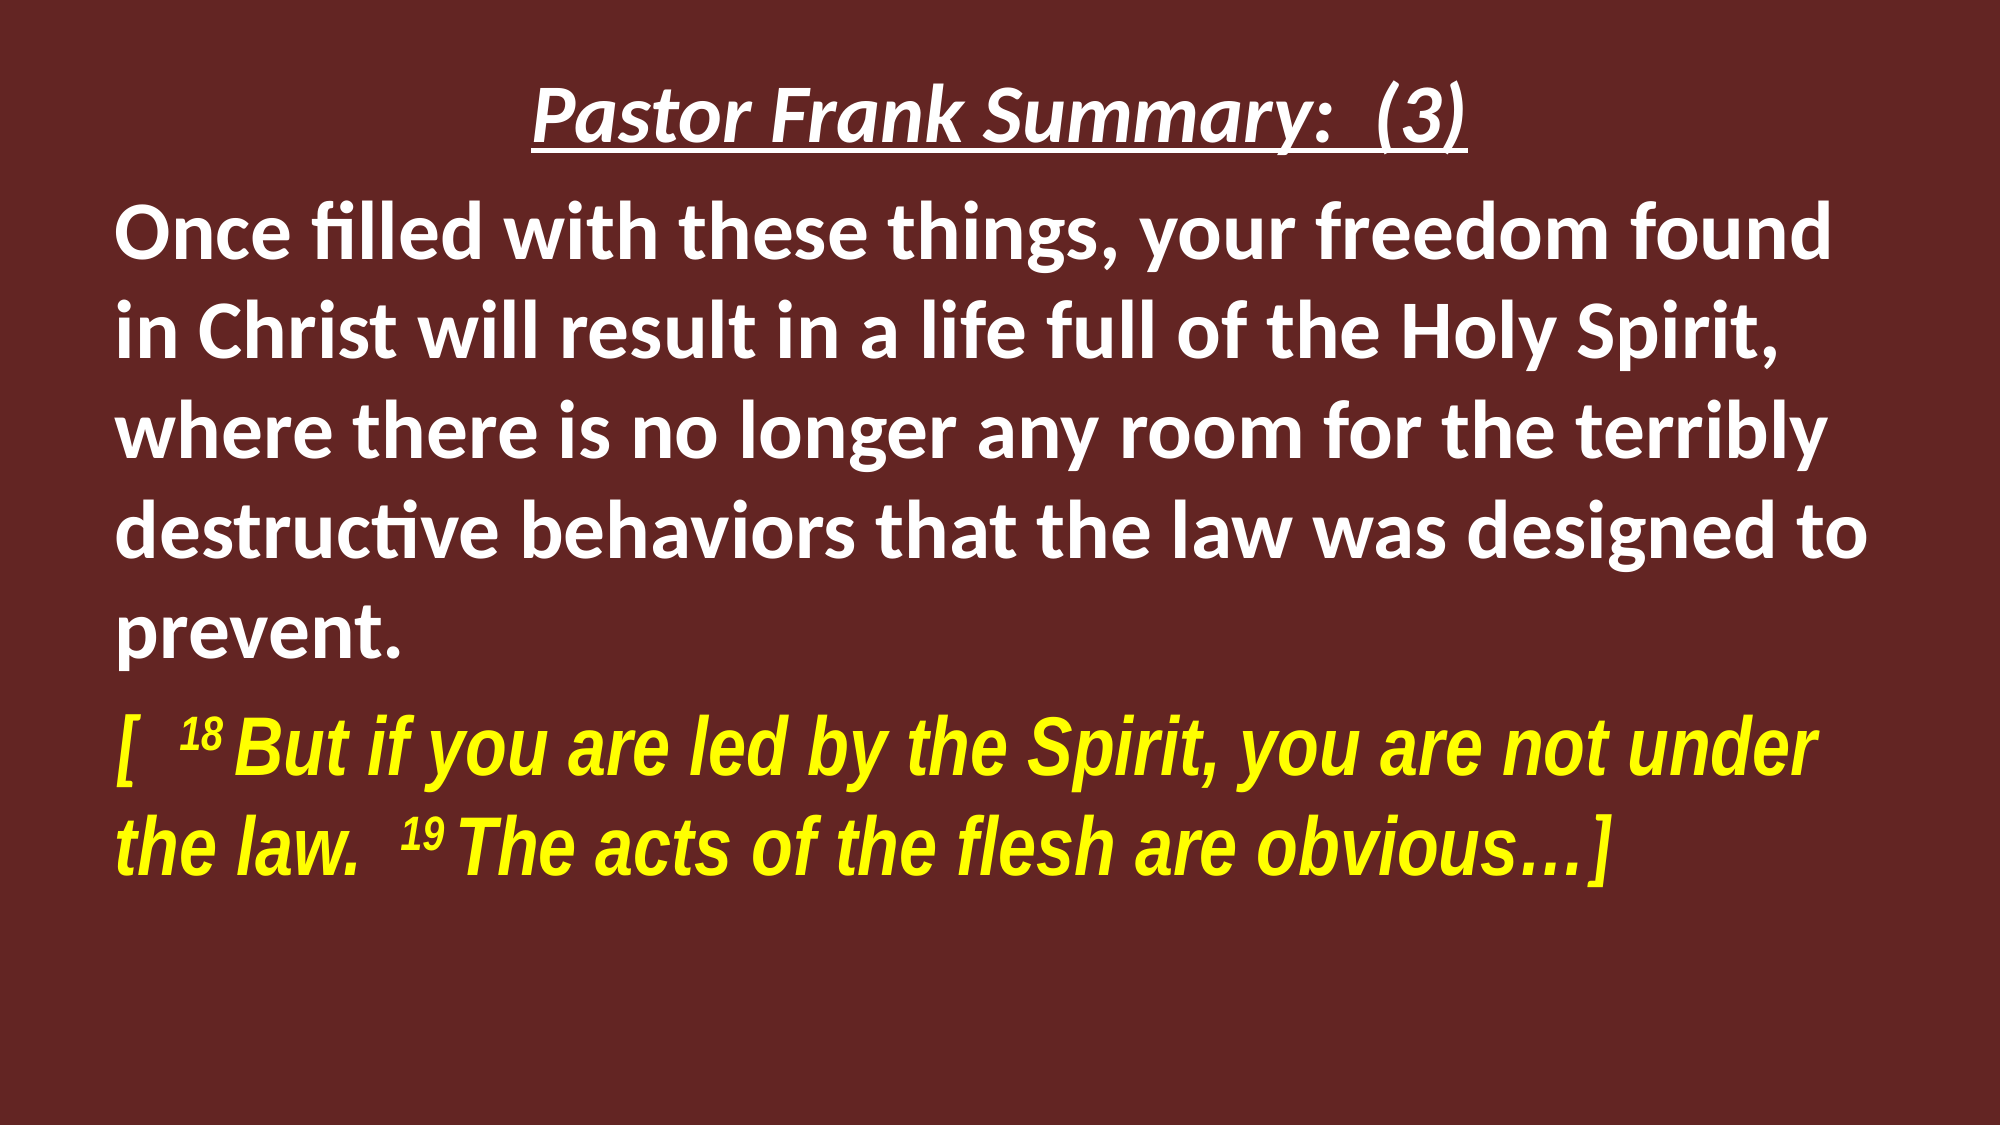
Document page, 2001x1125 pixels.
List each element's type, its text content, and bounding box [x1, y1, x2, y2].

subtitle Pastor Frank Summary: (3) Once filled with these things, your freedom found in Christ will result in a life full of the Holy Spirit, where there is no longer any room for the terribly destructive behaviors that the law was designed to prevent. [ 18 But if you are led by the Spirit, you are not under the law. 19 The acts of the flesh are obvious…] [99, 0, 1900, 1125]
